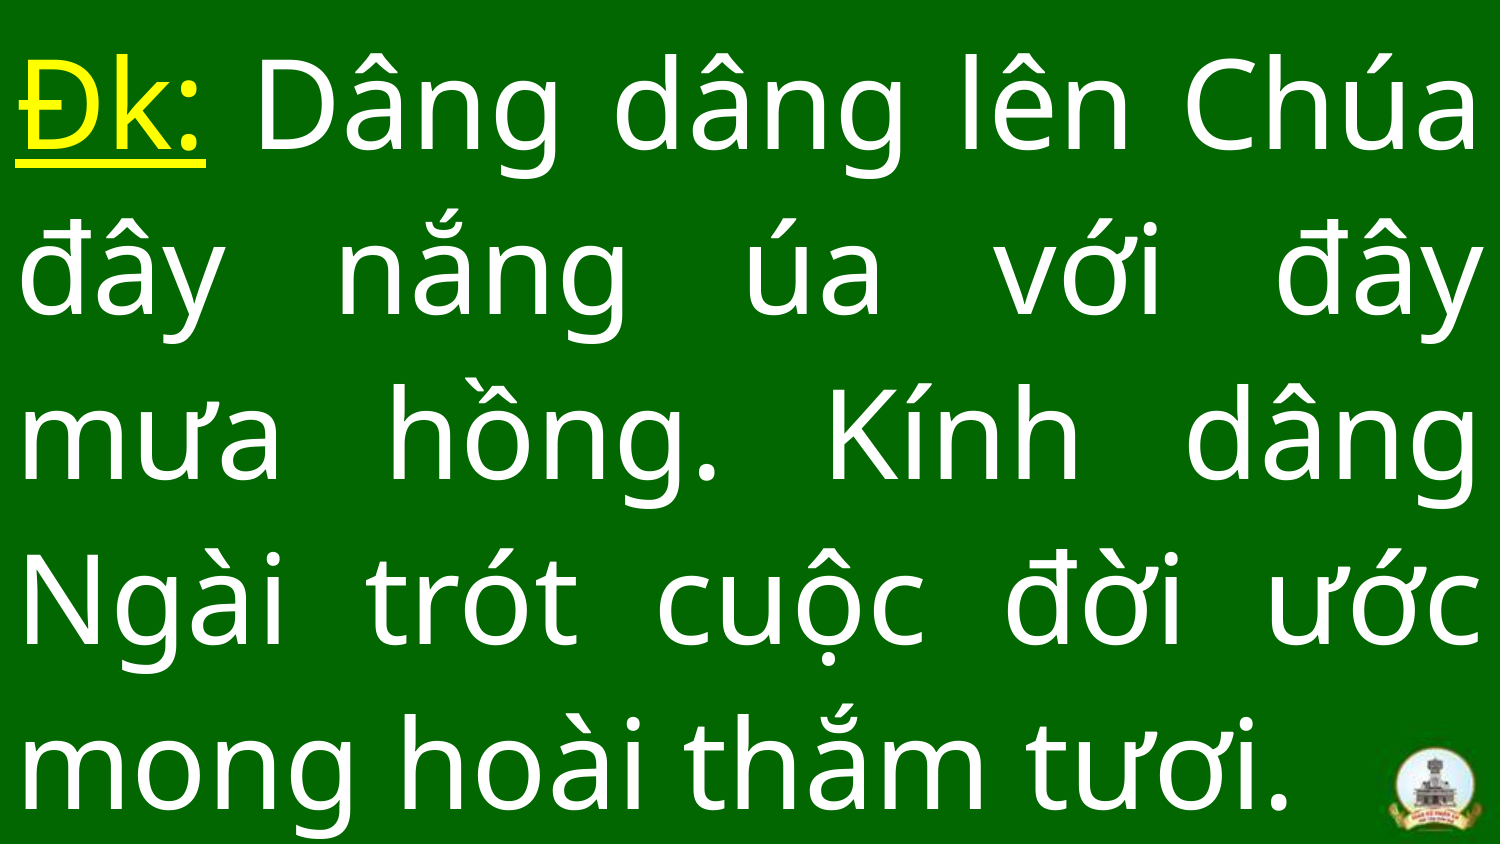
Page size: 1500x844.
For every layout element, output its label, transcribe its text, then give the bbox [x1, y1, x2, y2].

title Đk: Dâng dâng lên Chúa đây nắng úa với đây mưa hồng. Kính dâng Ngài trót cuộc đời ước mong hoài thắm tươi. [0, 0, 1500, 844]
